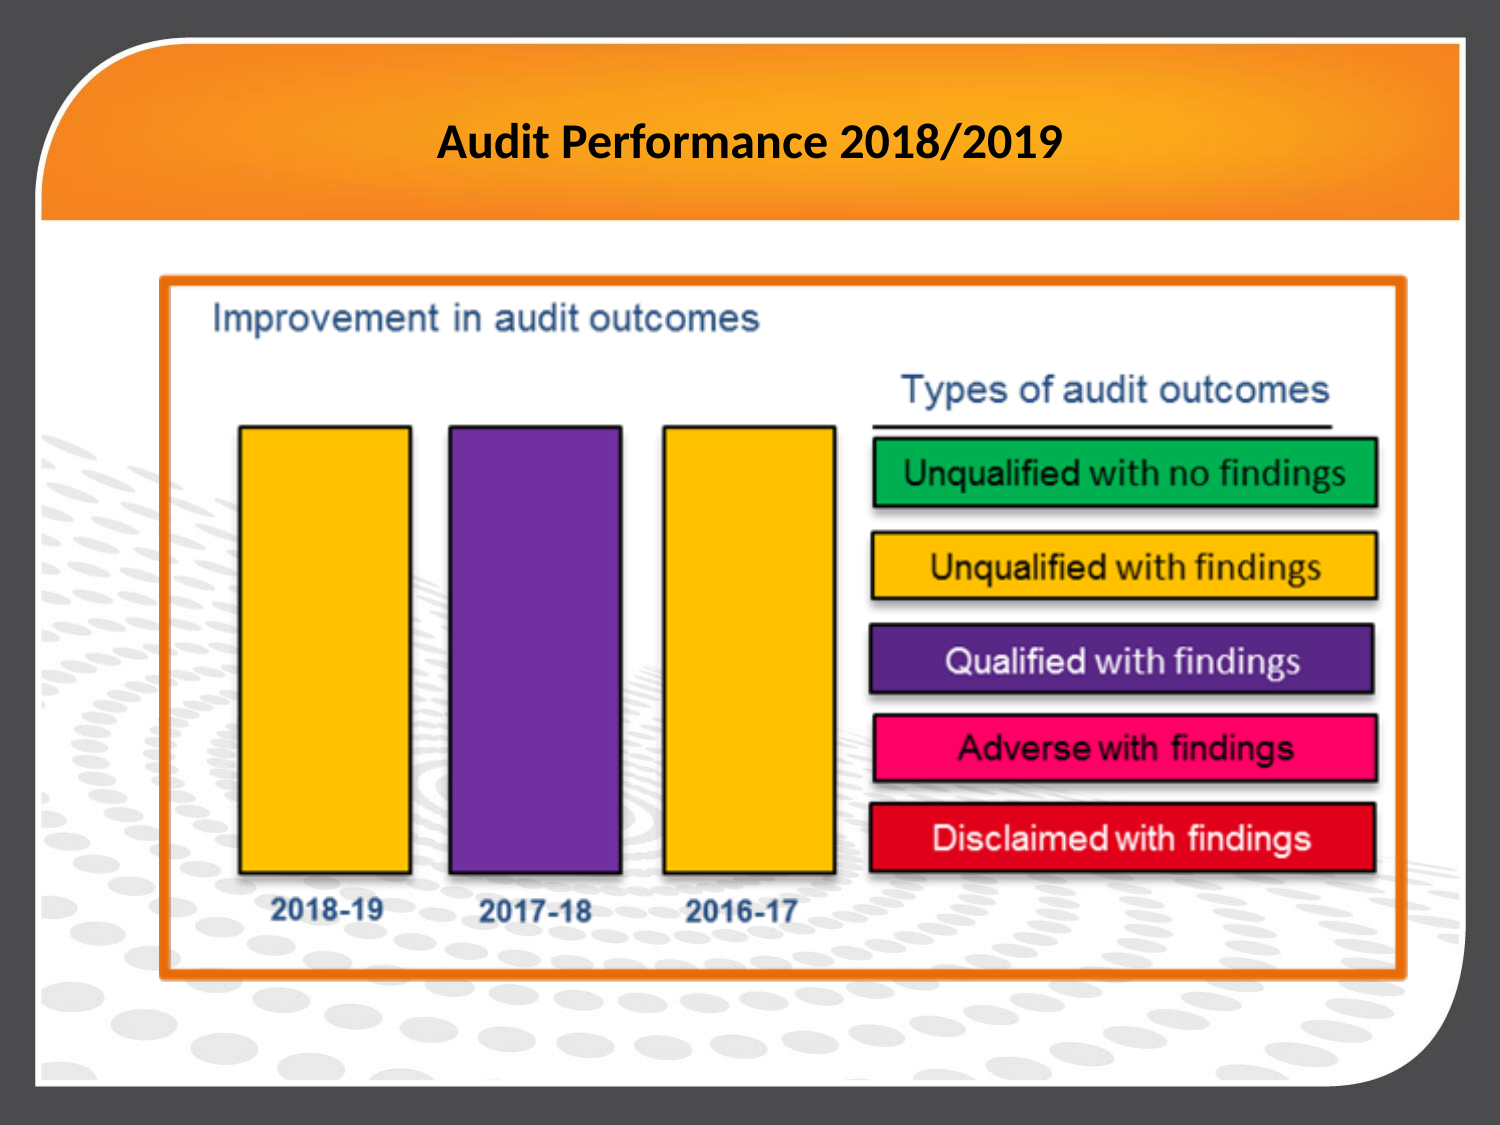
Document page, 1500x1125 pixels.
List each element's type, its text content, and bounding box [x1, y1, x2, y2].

title Audit Performance 2018/2019 [74, 44, 1426, 233]
picture [0, 0, 1500, 1125]
